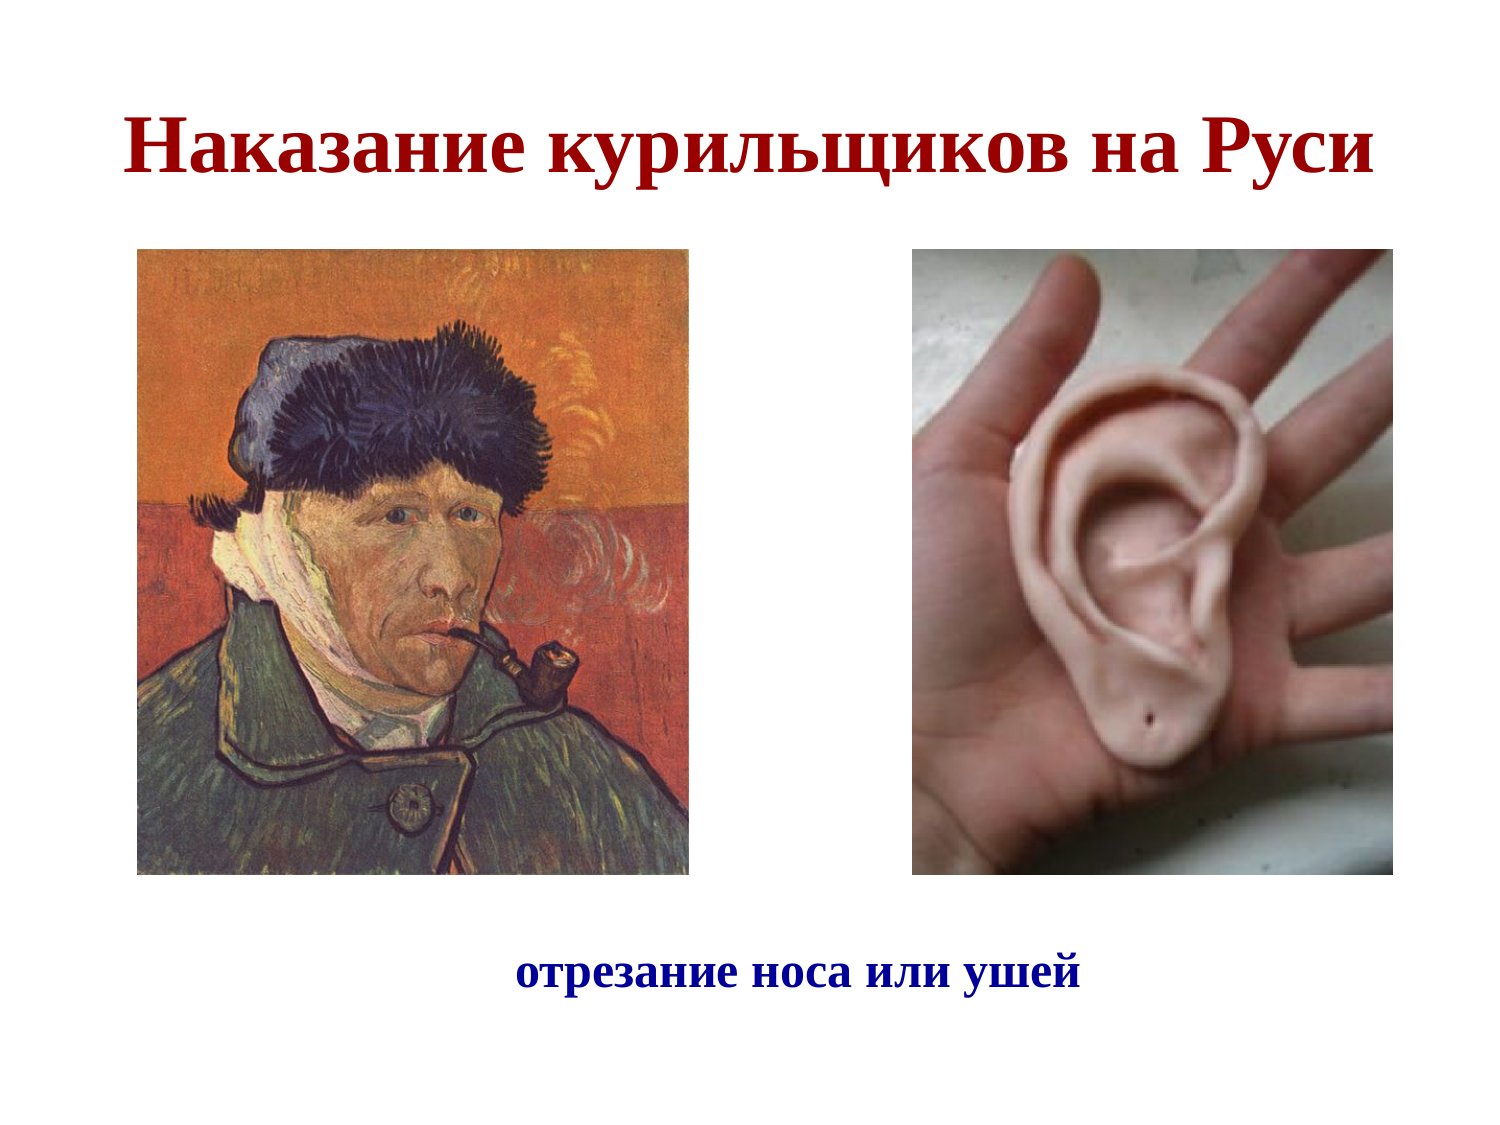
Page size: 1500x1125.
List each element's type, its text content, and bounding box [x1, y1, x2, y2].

text_box отрезание носа или ушей [500, 930, 1108, 1006]
picture [912, 249, 1393, 876]
title Наказание курильщиков на Руси [74, 44, 1426, 233]
picture [137, 249, 690, 876]
